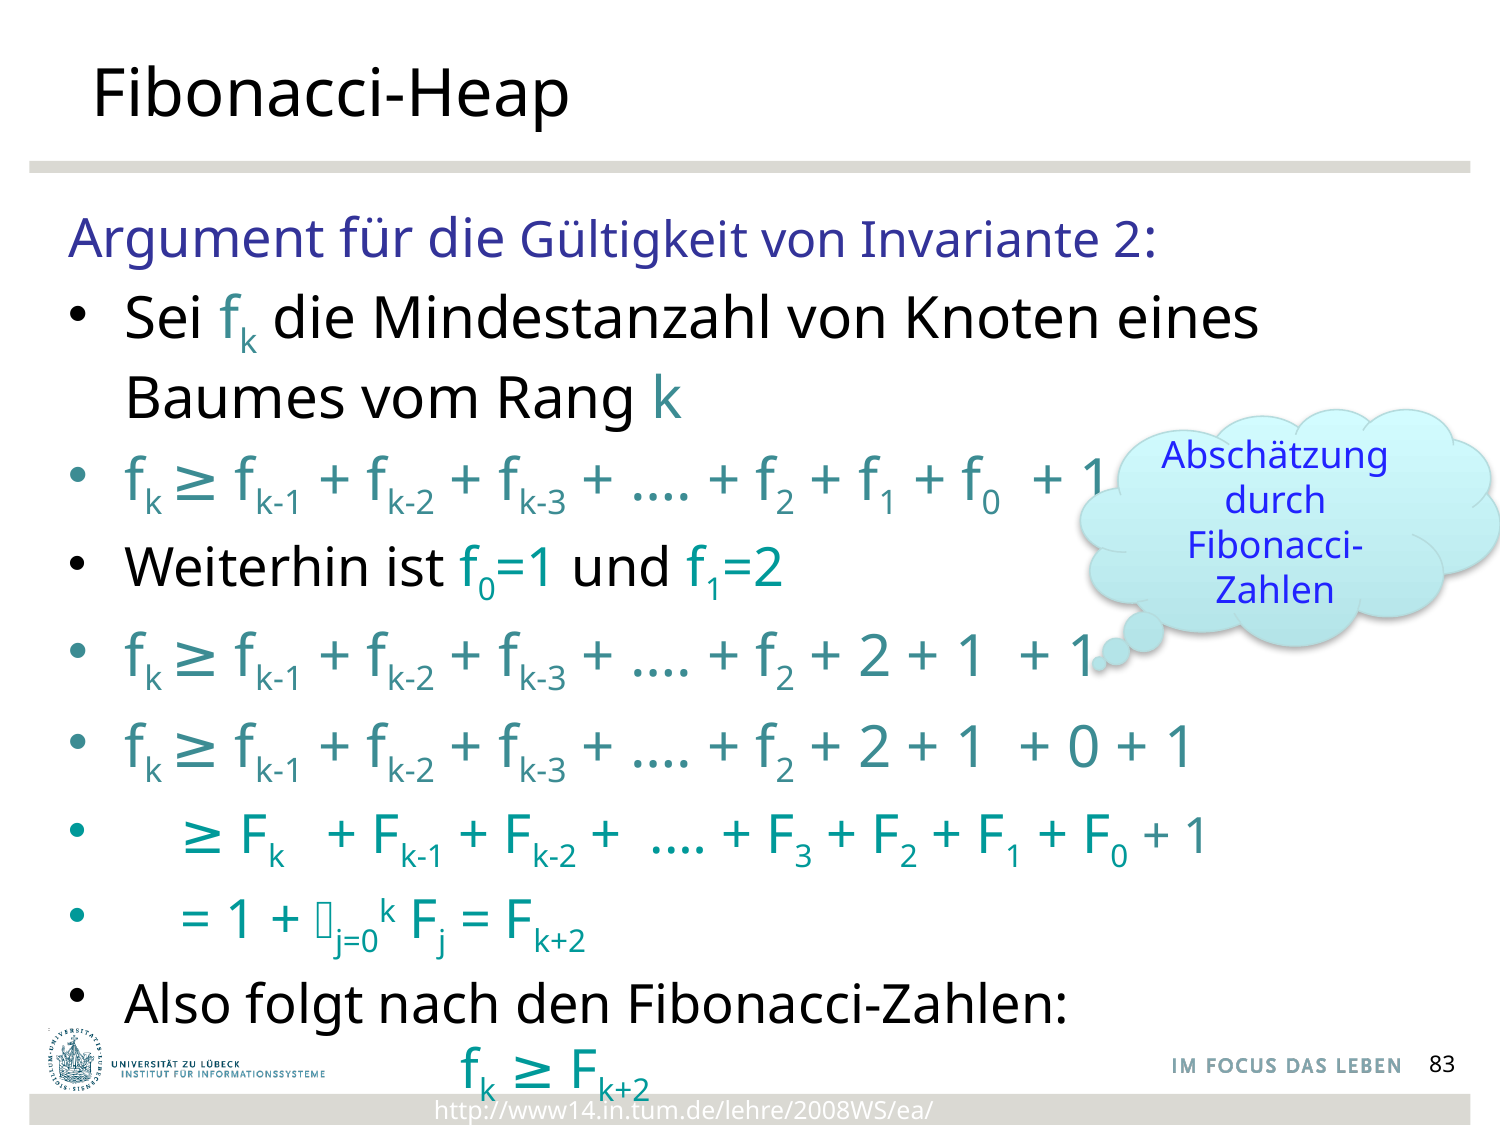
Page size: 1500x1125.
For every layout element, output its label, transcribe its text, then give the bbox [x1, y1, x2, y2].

text_box Abschätzung durch Fibonacci-Zahlen [1079, 408, 1500, 671]
list Argument für die Gültigkeit von Invariante 2: Sei fk die Mindestanzahl von Knoten eines Baumes vom Rang k fk ≥ fk-1 + fk-2 + fk-3 + …. + f2 + f1 + f0 + 1 Weiterhin ist f0=1 und f1=2 fk ≥ fk-1 + fk-2 + fk-3 + …. + f2 + 2 + 1 + 1 fk ≥ fk-1 + fk-2 + fk-3 + …. + f2 + 2 + 1 + 0 + 1 ≥ Fk + Fk-1 + Fk-2 + .… + F3 + F2 + F1 + F0 + 1 = 1 + 𝛴j=0k Fj = Fk+2 Also folgt nach den Fibonacci-Zahlen: fk ≥ Fk+2 [53, 196, 1404, 1012]
title Fibonacci-Heap [76, 42, 1427, 126]
text_box http://www14.in.tum.de/lehre/2008WS/ea/index.html.de [419, 1087, 1046, 1125]
slide_number 83 [1305, 1050, 1471, 1083]
picture [1173, 1058, 1305, 1073]
